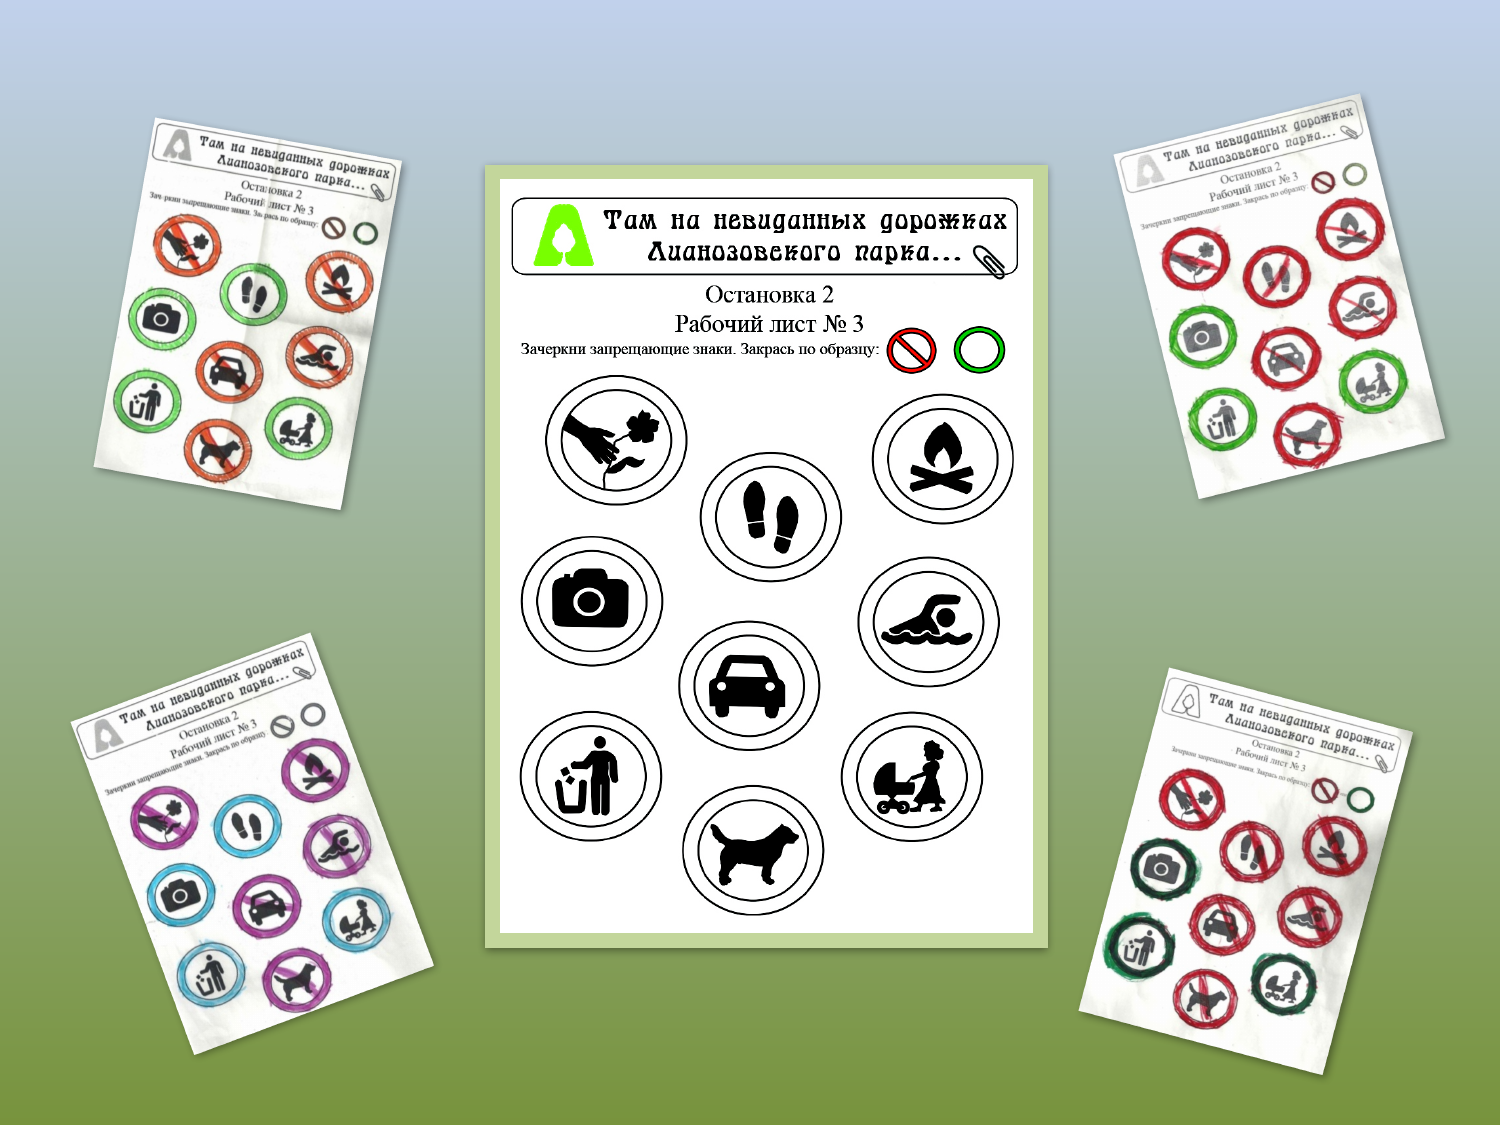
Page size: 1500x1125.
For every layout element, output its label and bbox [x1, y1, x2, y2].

picture [499, 179, 1034, 934]
picture [1079, 668, 1412, 1074]
picture [1114, 94, 1444, 498]
picture [71, 633, 433, 1054]
picture [94, 118, 401, 509]
